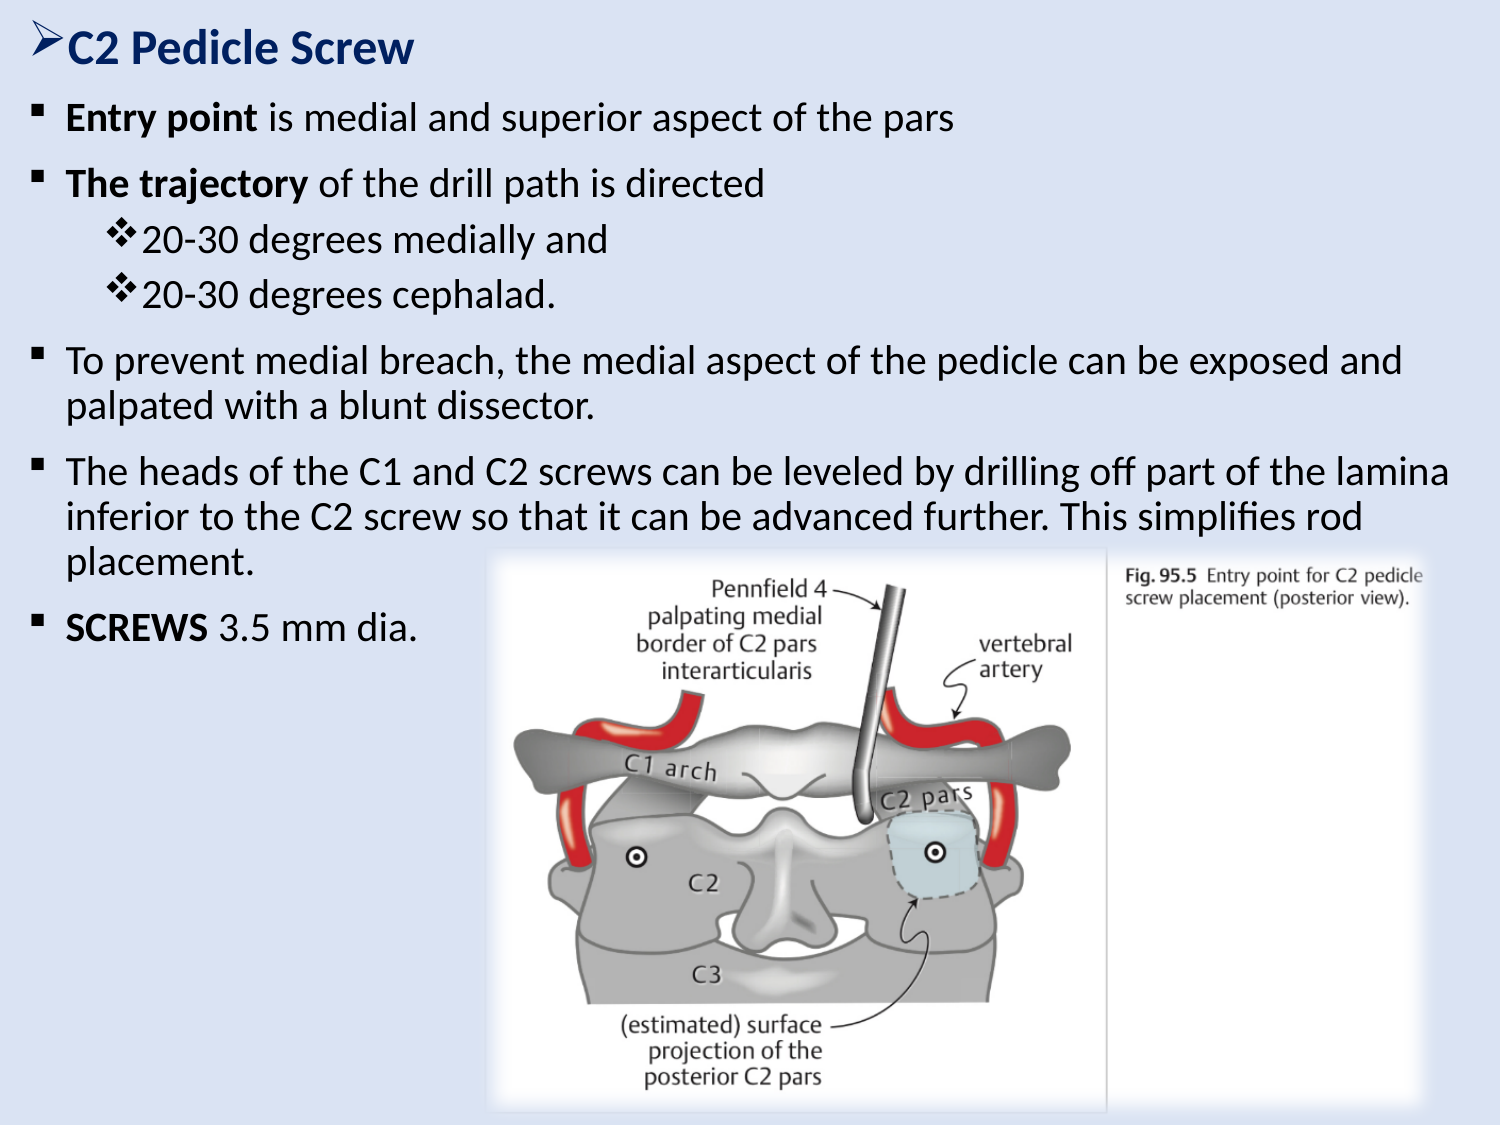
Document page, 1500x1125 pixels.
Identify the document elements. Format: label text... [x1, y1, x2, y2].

list C2 Pedicle Screw Entry point is medial and superior aspect of the pars The trajectory of the drill path is directed 20-30 degrees medially and 20-30 degrees cephalad. To prevent medial breach, the medial aspect of the pedicle can be exposed and palpated with a blunt dissector. The heads of the C1 and C2 screws can be leveled by drilling off part of the lamina inferior to the C2 screw so that it can be advanced further. This simplifies rod placement. SCREWS 3.5 mm dia. [13, 13, 1487, 1110]
picture [476, 539, 1440, 1125]
